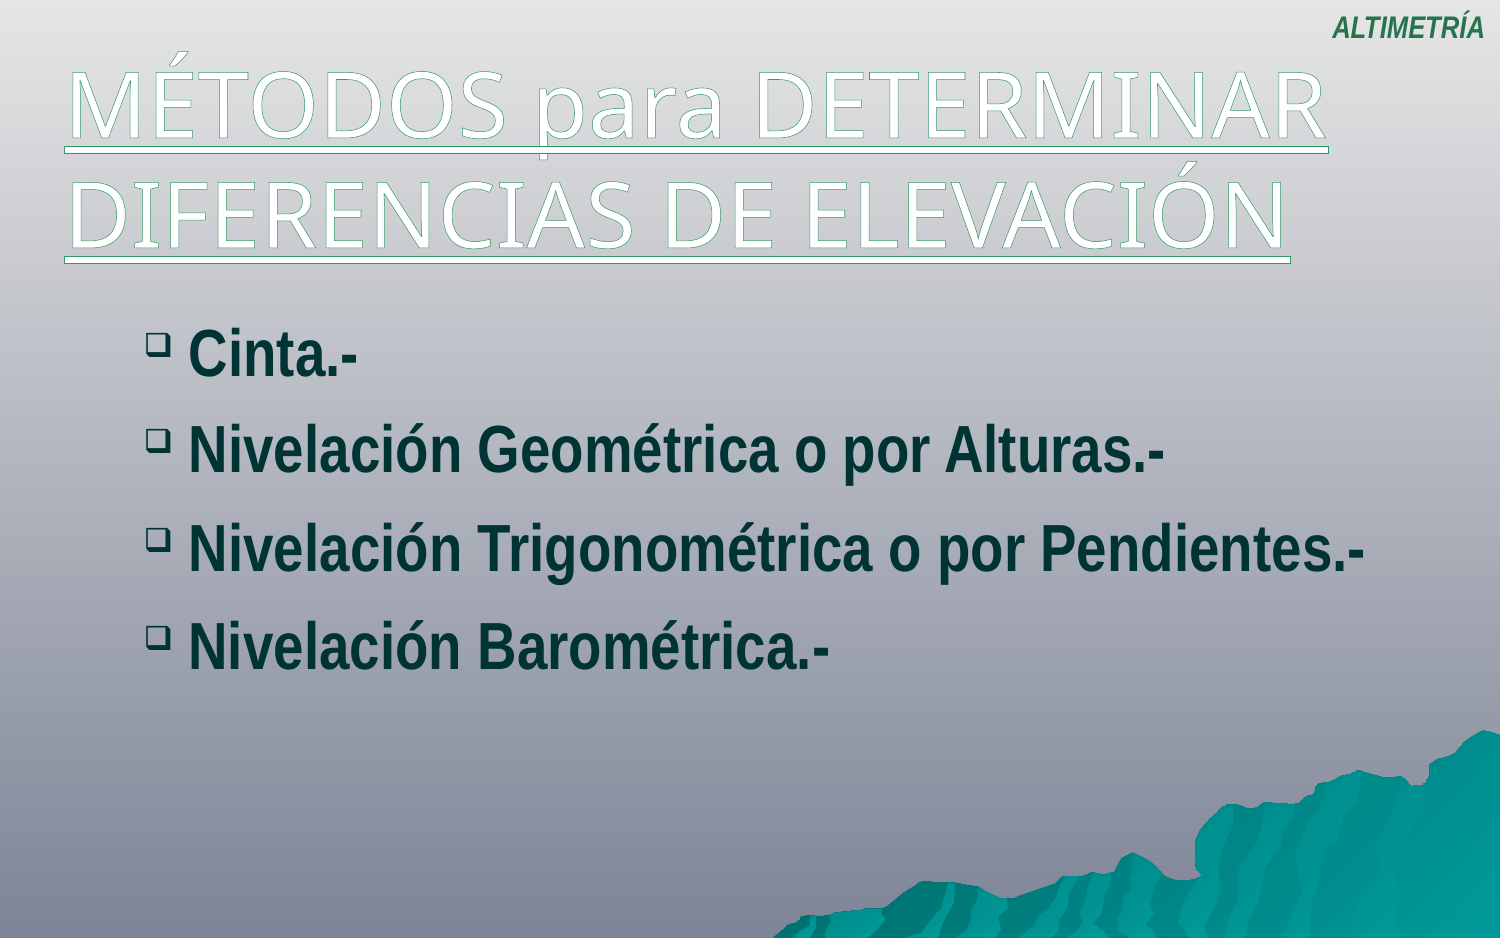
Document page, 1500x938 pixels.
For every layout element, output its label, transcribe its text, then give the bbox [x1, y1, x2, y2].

text_box Nivelación Trigonométrica o por Pendientes.- [128, 497, 1500, 593]
text_box Nivelación Geométrica o por Alturas.- [128, 398, 1219, 493]
text_box ALTIMETRÍA [410, 0, 1500, 53]
text_box Nivelación Barométrica.- [128, 595, 1465, 691]
text_box MÉTODOS para DETERMINAR DIFERENCIAS DE ELEVACIÓN [49, 38, 1343, 274]
text_box Cinta.- [128, 302, 1219, 398]
